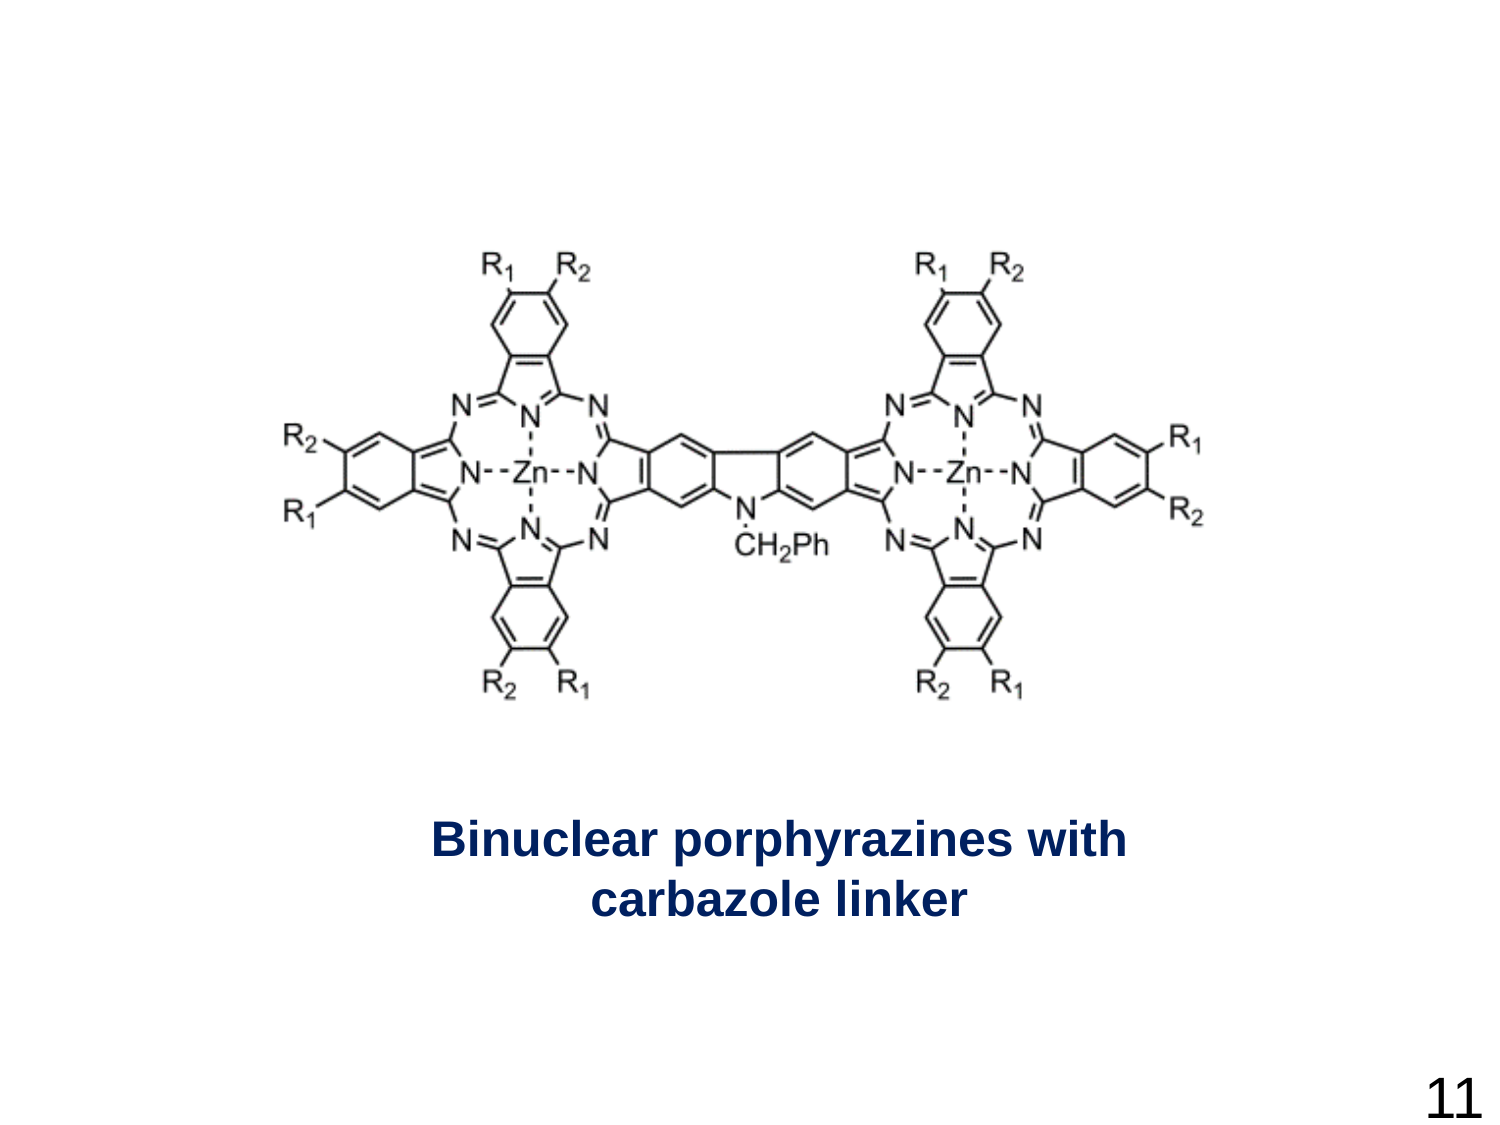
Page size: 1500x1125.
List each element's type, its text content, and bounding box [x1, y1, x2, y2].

slide_number 11 [1050, 1065, 1500, 1125]
picture [277, 243, 1210, 705]
text_box Binuclear porphyrazines with carbazole linker [360, 798, 1199, 934]
